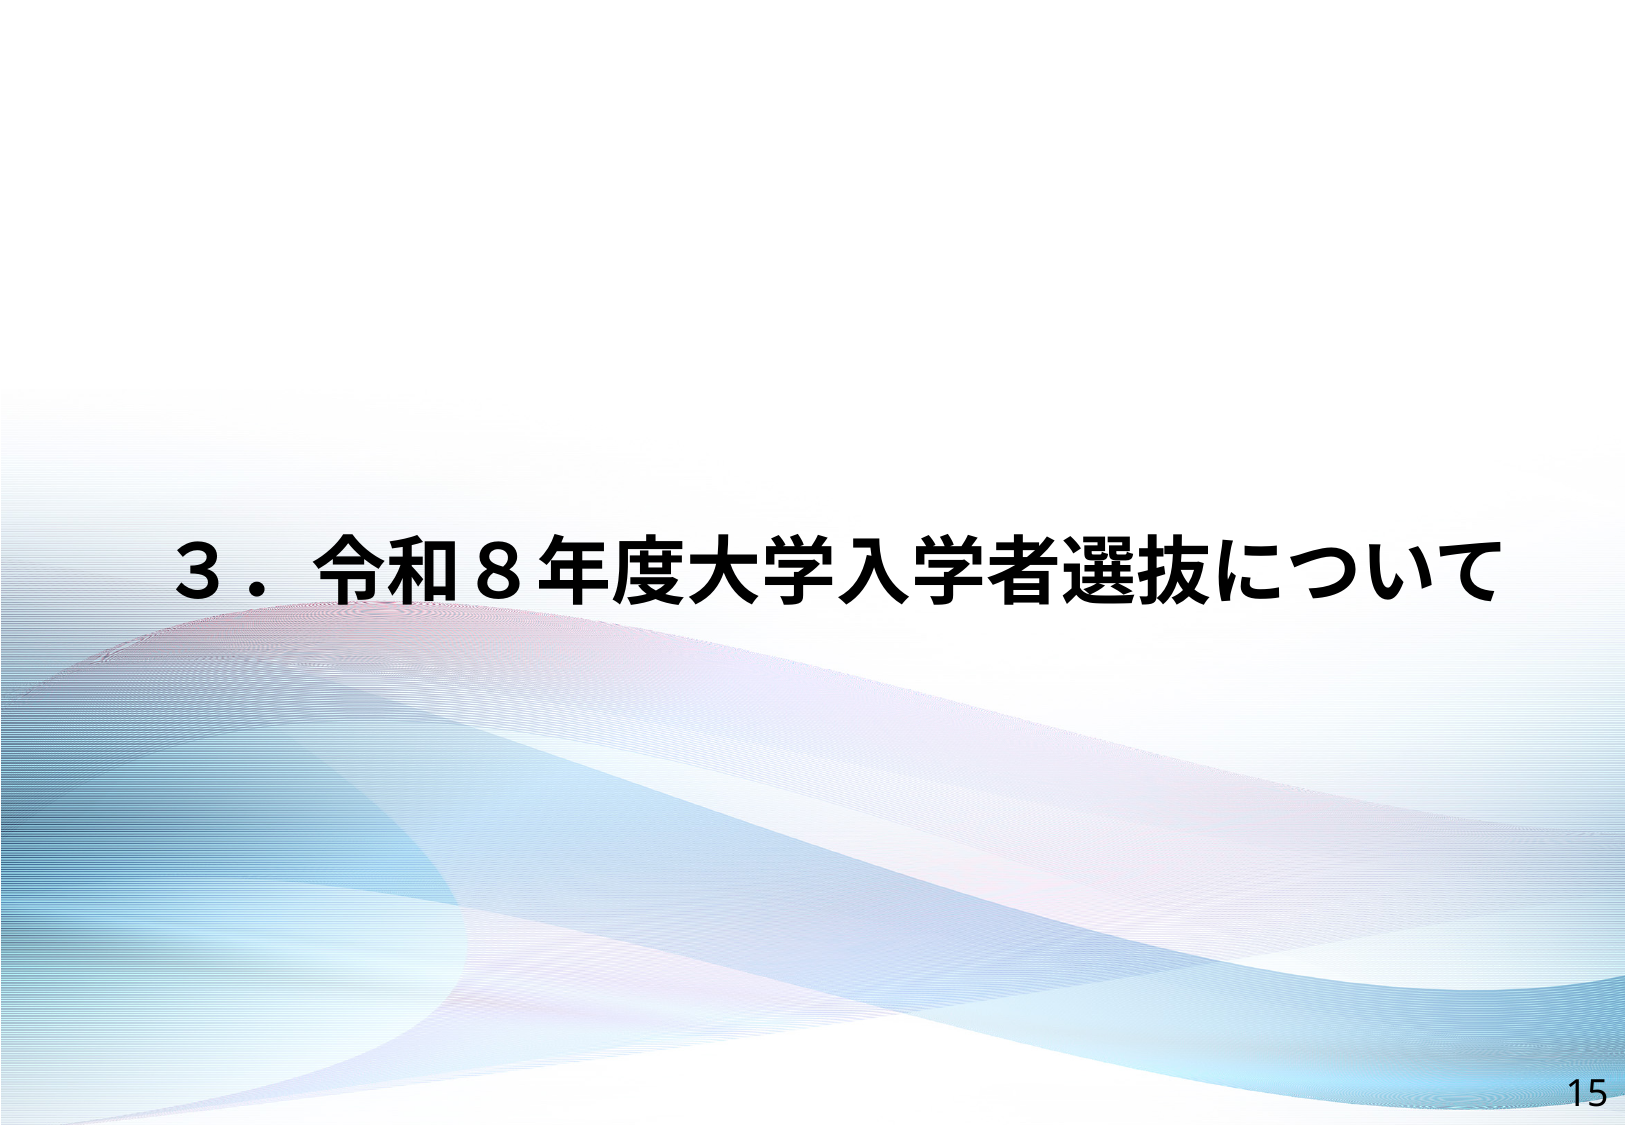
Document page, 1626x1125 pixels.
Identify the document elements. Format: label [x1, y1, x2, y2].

text_box [1, 6, 1625, 1125]
